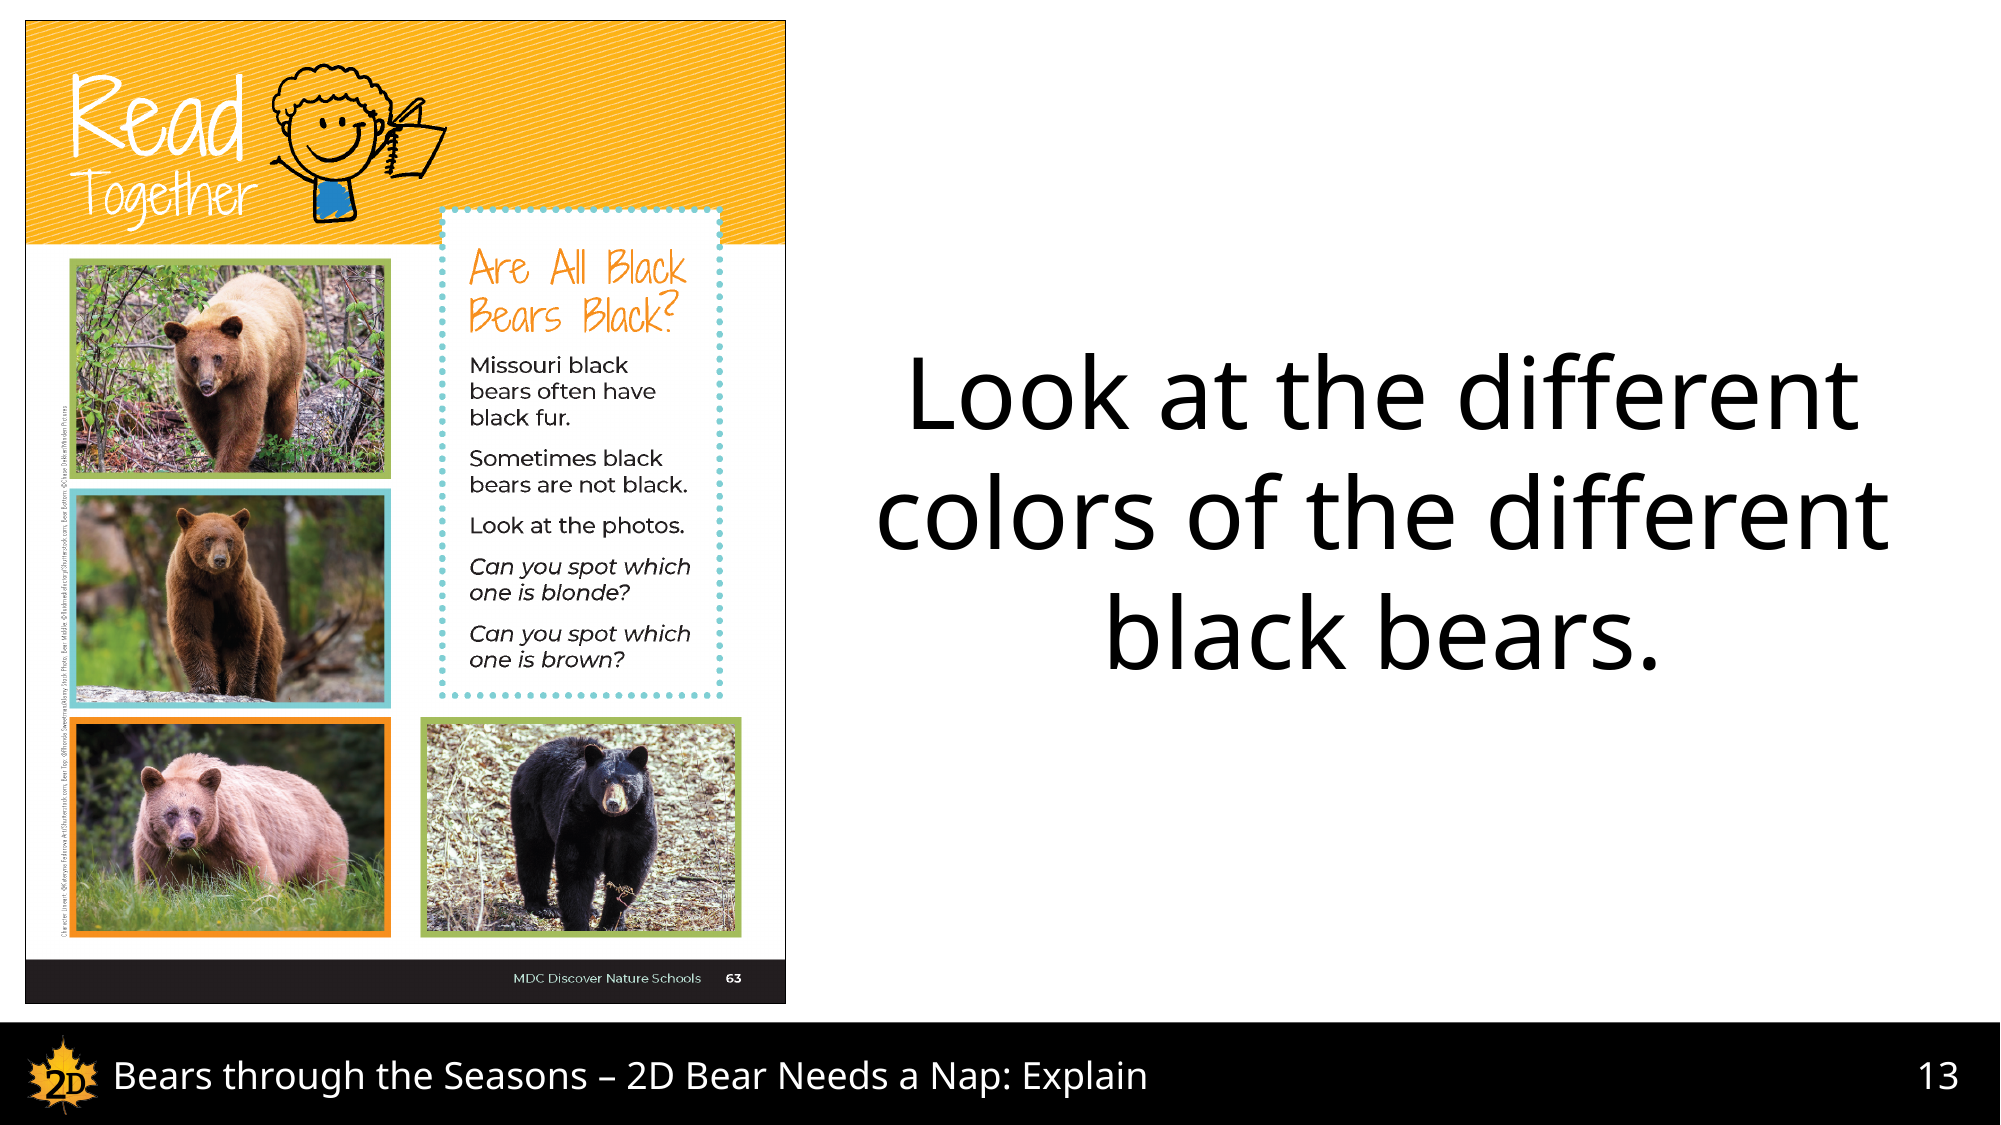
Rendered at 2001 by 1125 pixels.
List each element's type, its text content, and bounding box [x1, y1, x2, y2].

text_box Bears through the Seasons – 2D Bear Needs a Nap: Explain [99, 1044, 1273, 1104]
picture [25, 19, 786, 1004]
picture [25, 1034, 99, 1115]
text_box [0, 1021, 2000, 1125]
text_box 13 [1901, 1044, 1986, 1104]
text_box Look at the different colors of the different black bears. [805, 322, 1961, 698]
